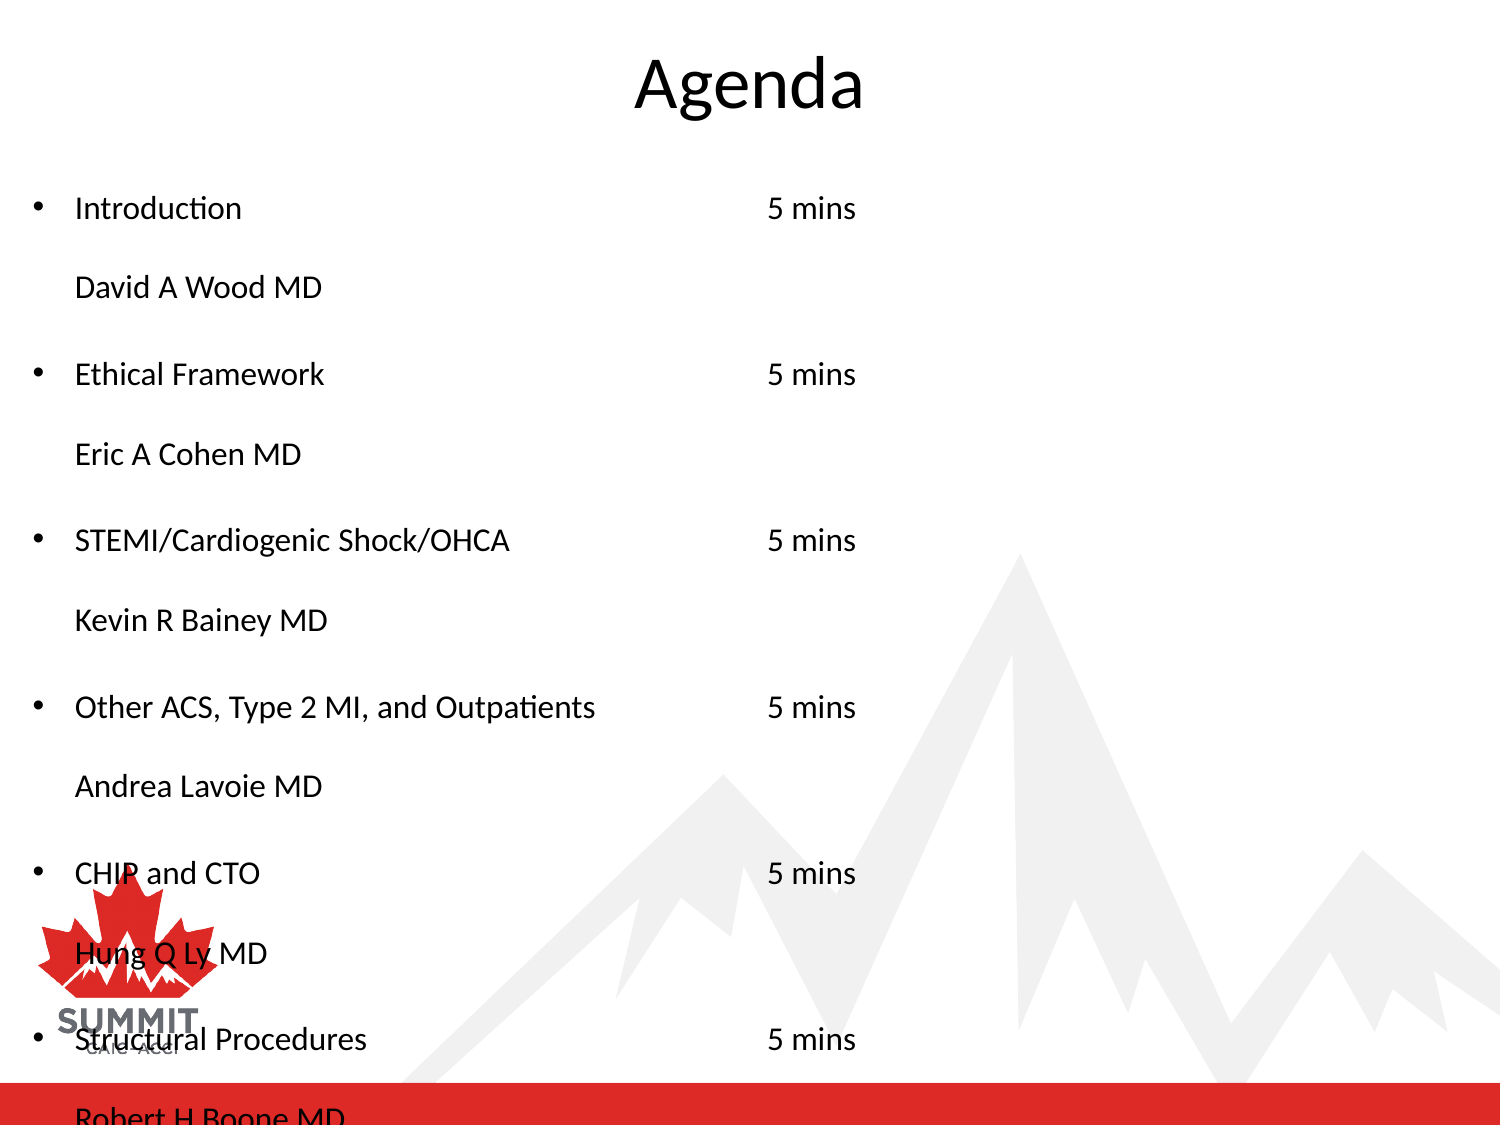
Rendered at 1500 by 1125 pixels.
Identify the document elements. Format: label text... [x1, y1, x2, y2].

list Introduction 5 mins David A Wood MD Ethical Framework 5 mins Eric A Cohen MD STEMI/Cardiogenic Shock/OHCA 5 mins Kevin R Bainey MD Other ACS, Type 2 MI, and Outpatients 5 mins Andrea Lavoie MD CHIP and CTO 5 mins Hung Q Ly MD Structural Procedures 5 mins Robert H Boone MD Additional Considerations 5 mins Ata-ur-Rehman Quraishi MD Questions 25 mins David Wood, Samer Mansour & Warren Cantor MD [17, 138, 1483, 929]
picture [0, 0, 1500, 1125]
title Agenda [75, 19, 1425, 138]
